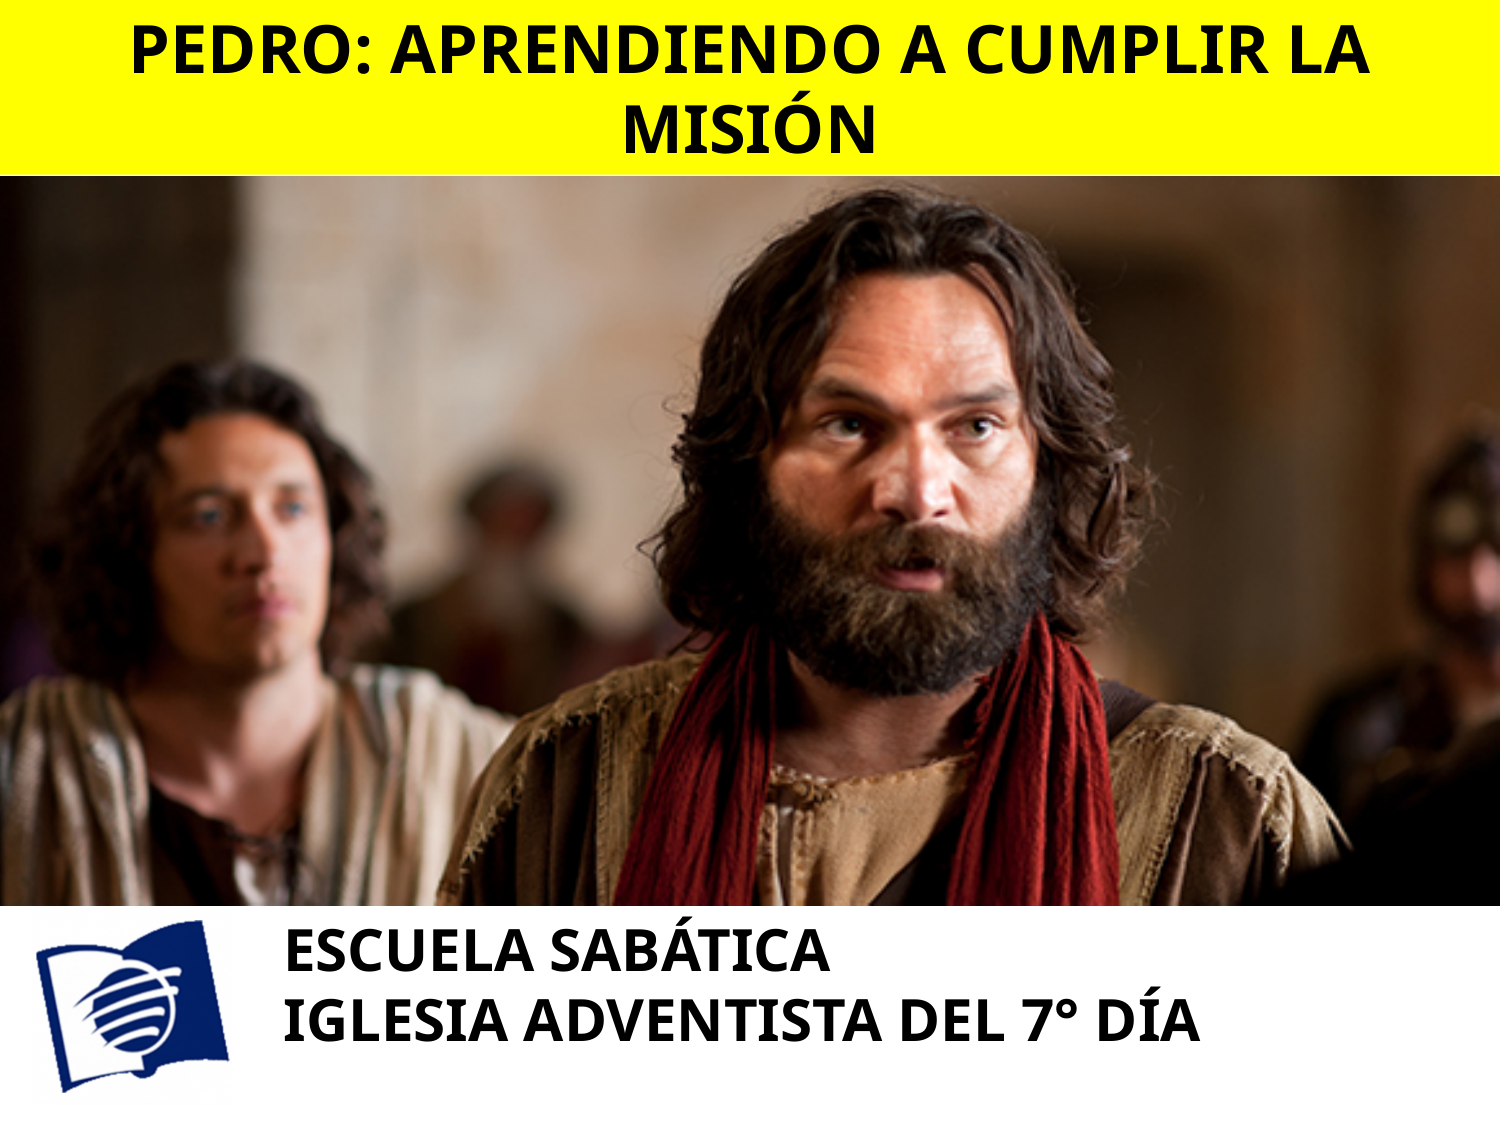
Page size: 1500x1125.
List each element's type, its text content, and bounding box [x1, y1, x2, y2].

text_box ESCUELA SABÁTICA IGLESIA ADVENTISTA DEL 7° DÍA [268, 906, 1500, 1061]
picture [0, 176, 1500, 1106]
text_box PEDRO: APRENDIENDO A CUMPLIR LA MISIÓN [0, 0, 1500, 175]
